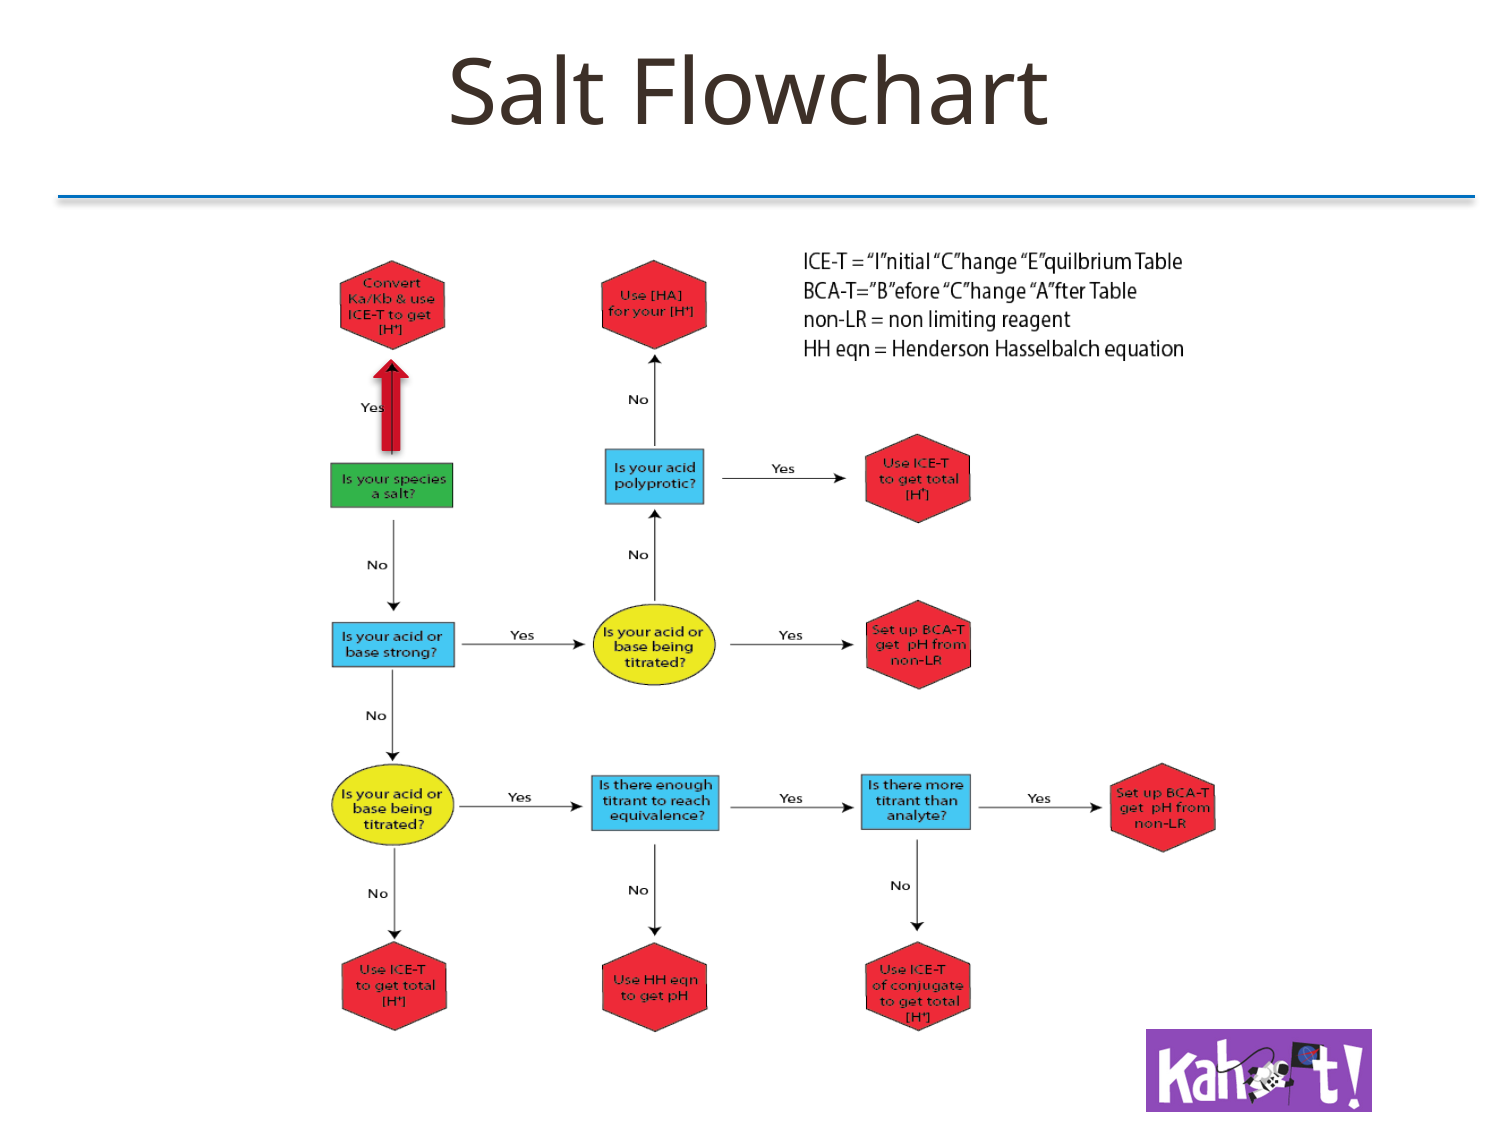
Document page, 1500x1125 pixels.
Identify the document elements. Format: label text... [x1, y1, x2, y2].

text_box Salt Flowchart [0, 16, 1498, 180]
picture [329, 248, 1372, 1112]
